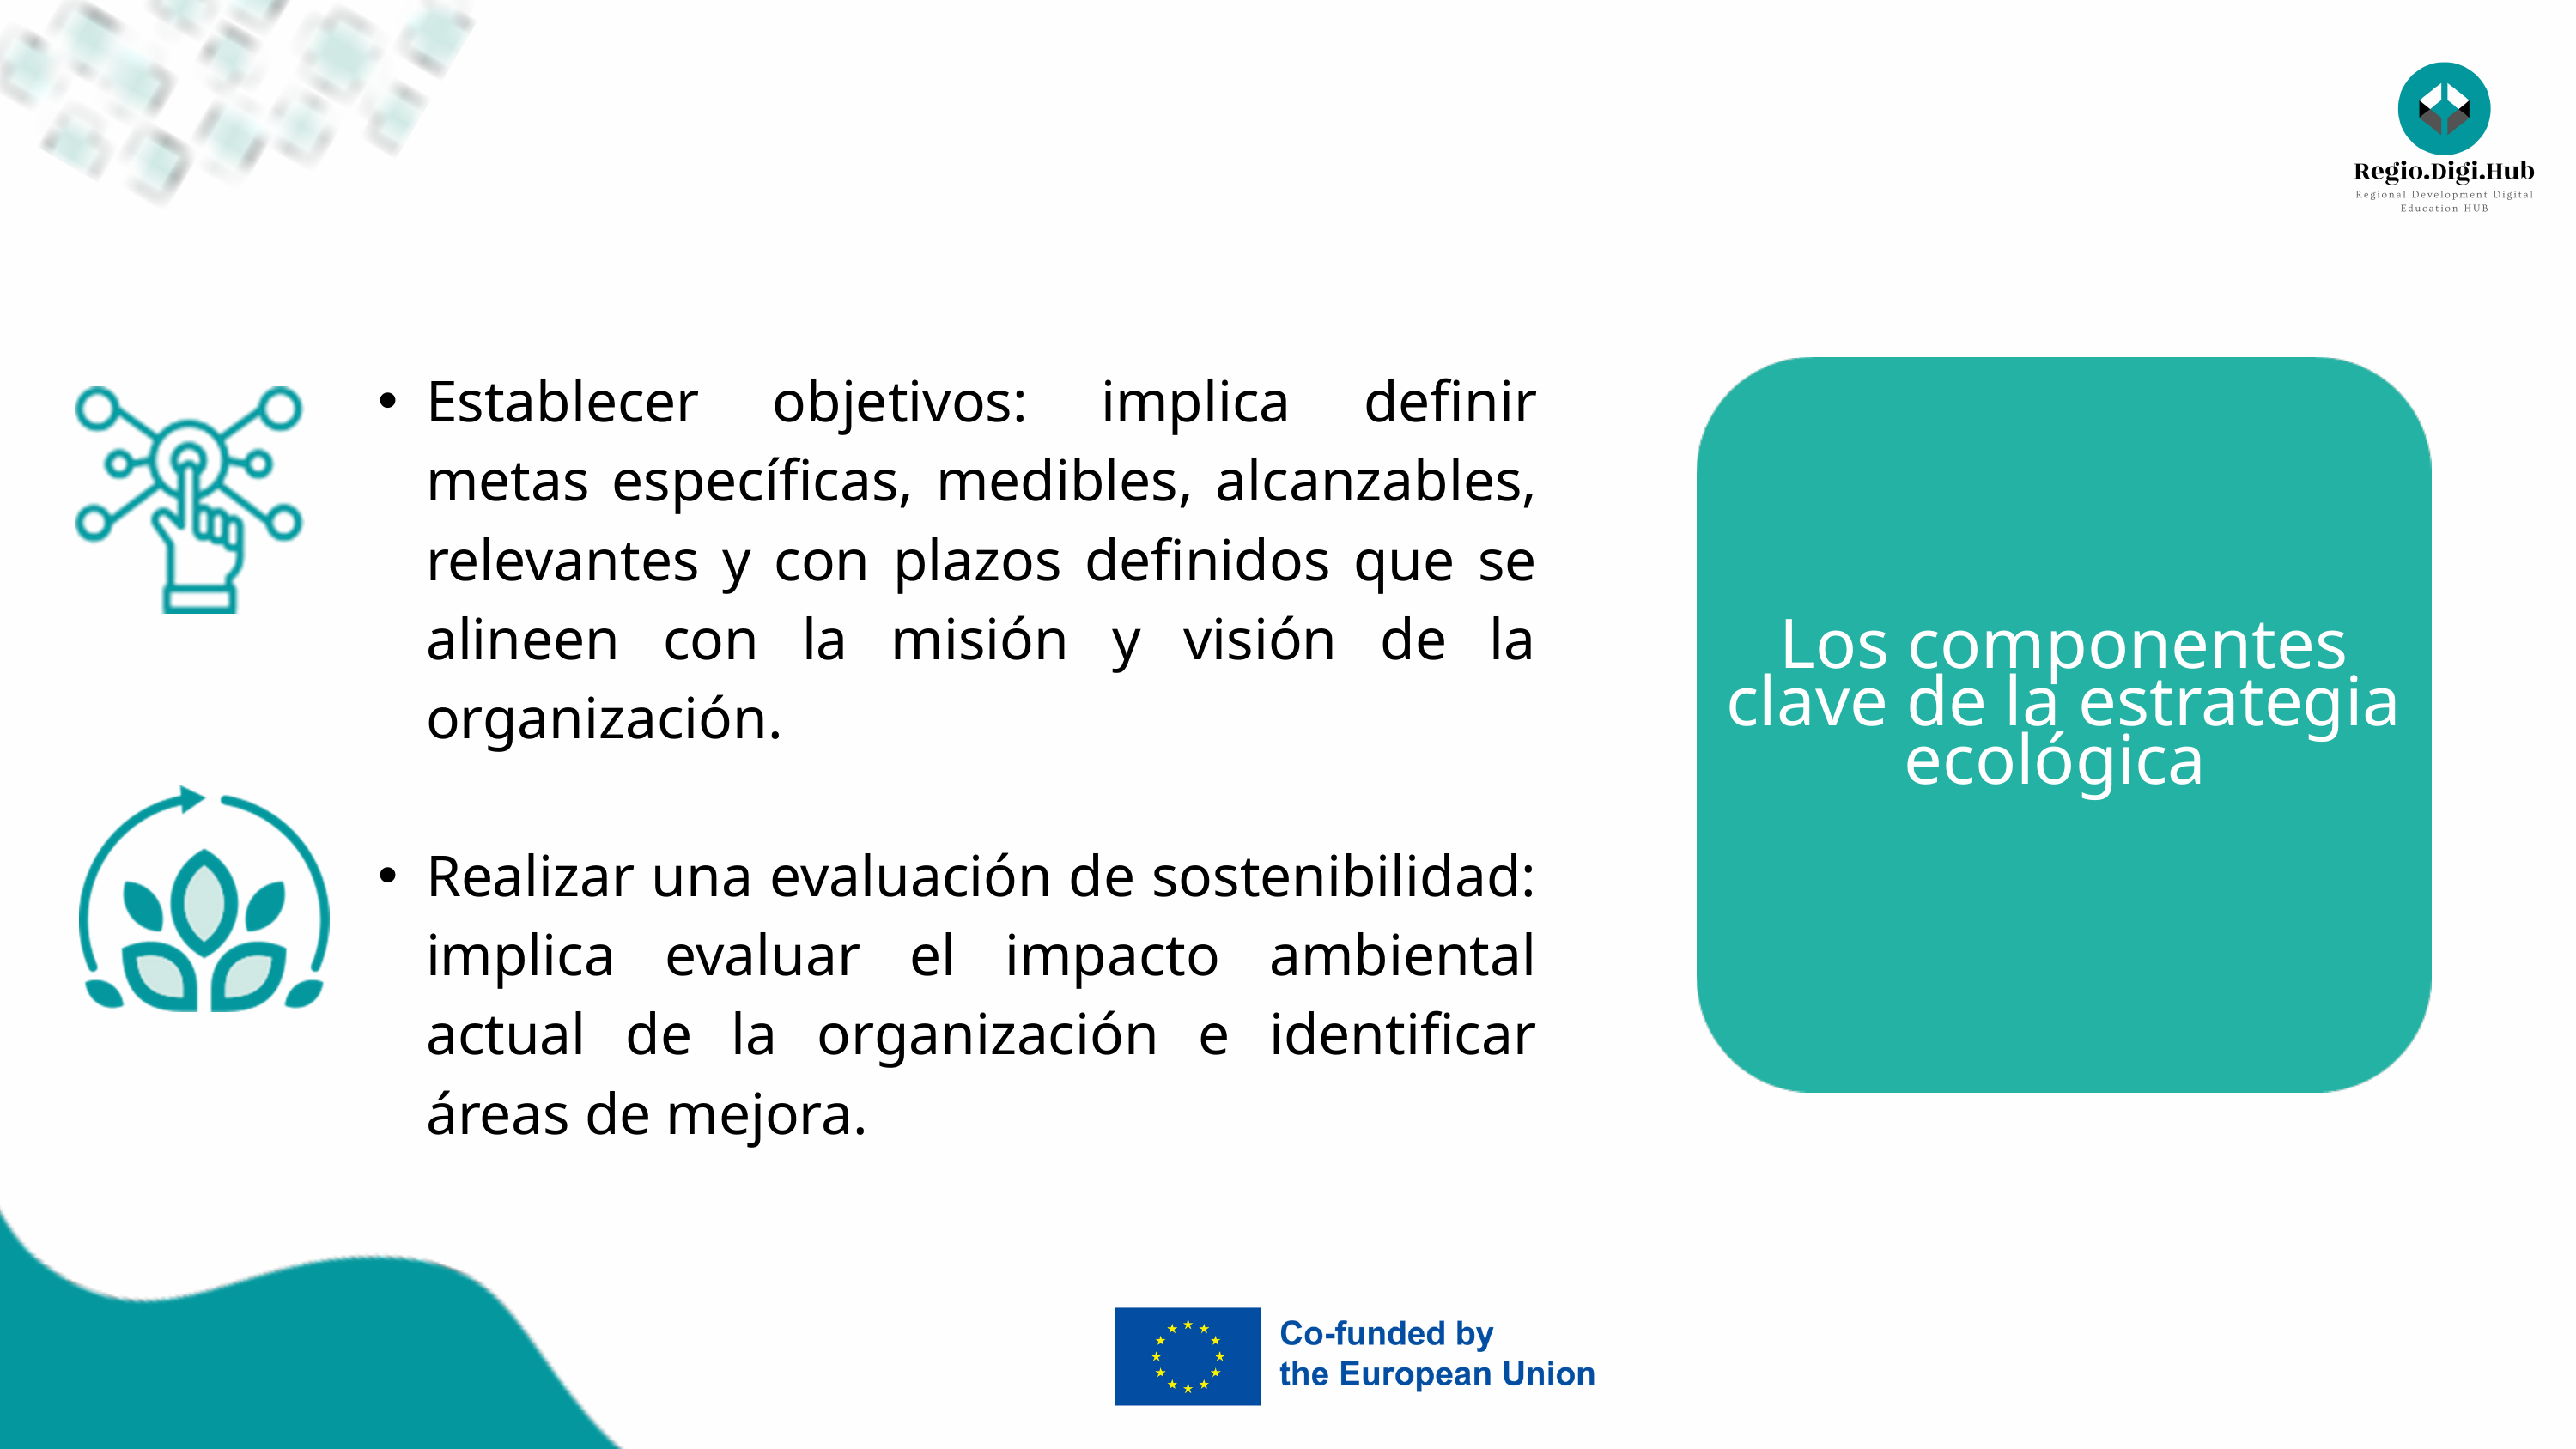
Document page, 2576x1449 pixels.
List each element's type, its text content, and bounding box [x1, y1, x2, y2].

picture [78, 785, 331, 1012]
picture [1697, 357, 2432, 1094]
picture [1108, 1301, 1631, 1412]
picture [0, 1069, 1031, 1449]
picture [2312, 0, 2576, 264]
picture [0, 0, 481, 296]
picture [75, 386, 306, 614]
text_box Establecer objetivos: implica definir metas específicas, medibles, alcanzables, relevantes y con plazos definidos que se alineen con la misión y visión de la organización. Realizar una evaluación de sostenibilidad: implica evaluar el impacto ambiental actual de la organización e identificar áreas de mejora. [330, 275, 1538, 1304]
